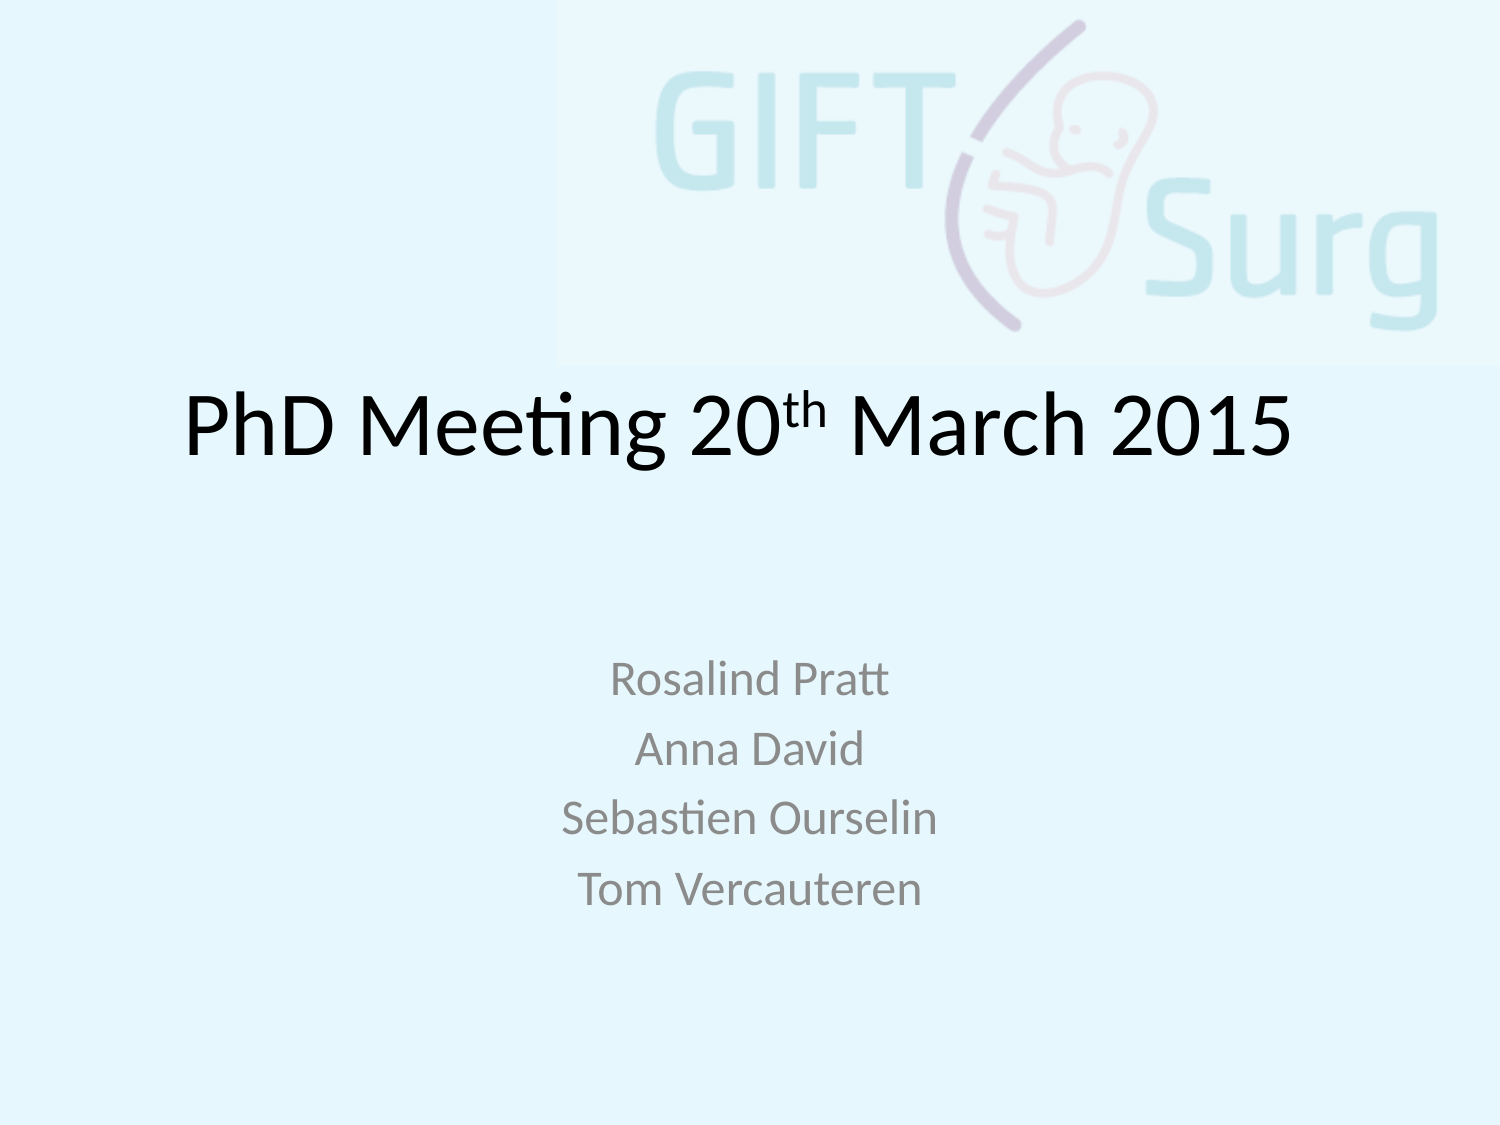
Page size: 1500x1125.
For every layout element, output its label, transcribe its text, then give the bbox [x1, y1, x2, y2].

subtitle Rosalind Pratt Anna David Sebastien Ourselin Tom Vercauteren [225, 637, 1275, 925]
picture [557, 0, 1500, 366]
title PhD Meeting 20th March 2015 [112, 298, 1388, 540]
